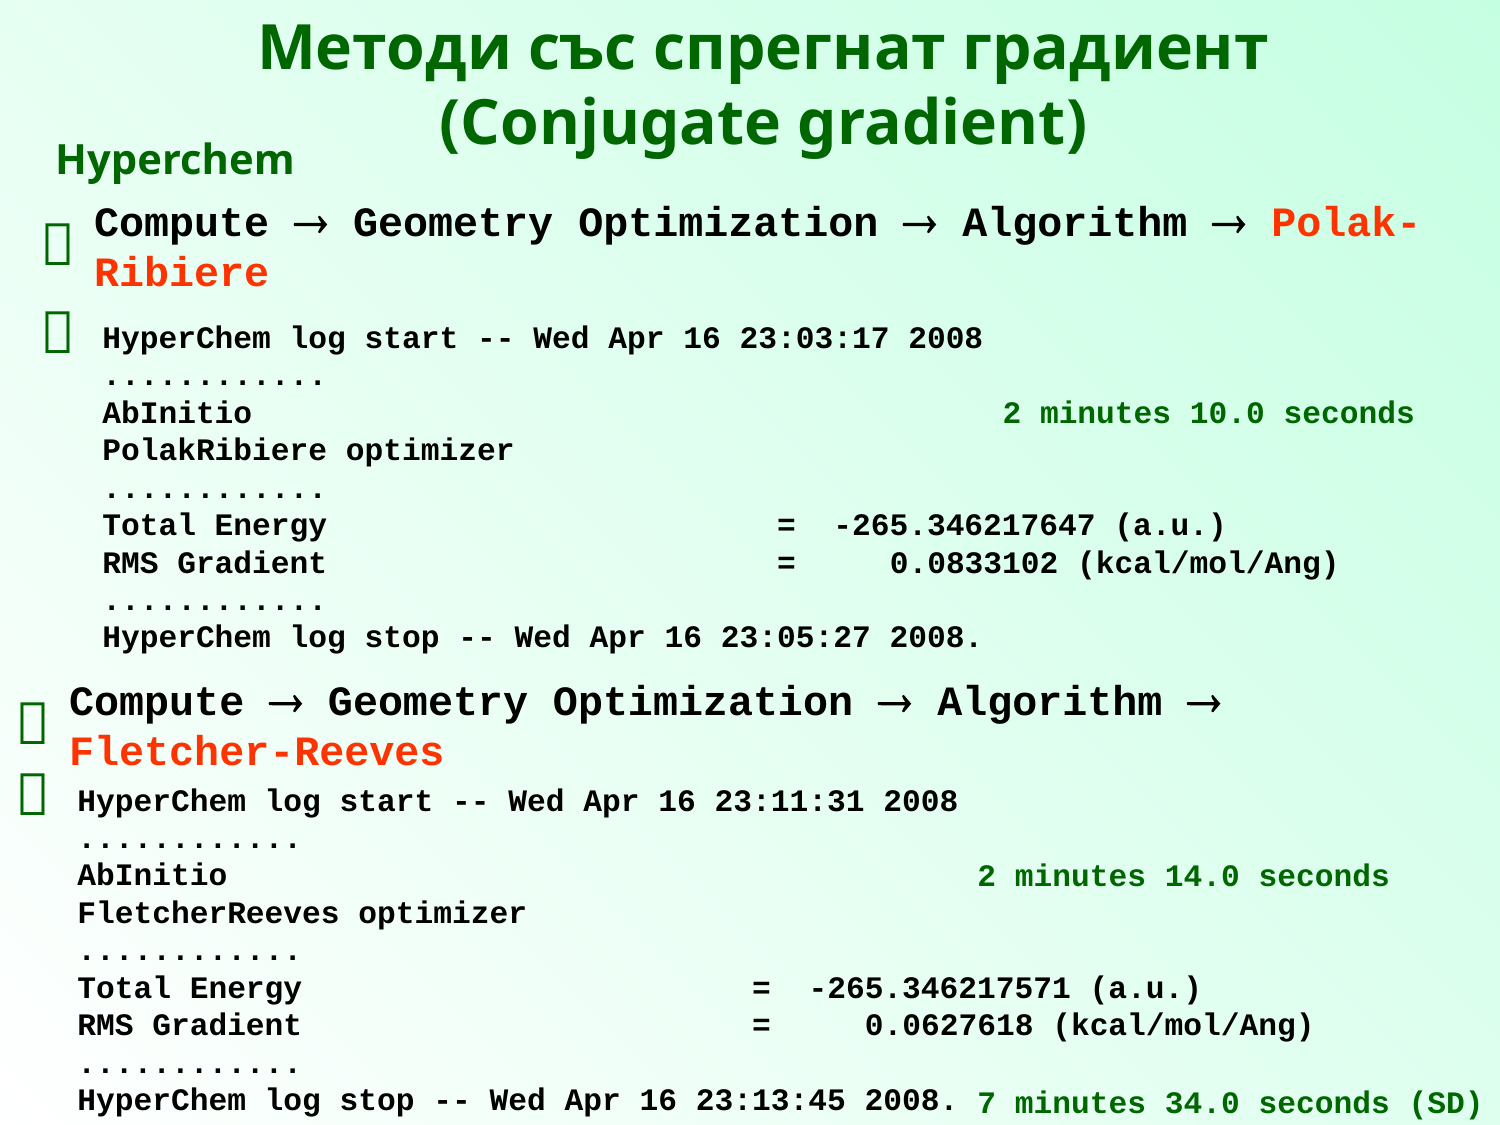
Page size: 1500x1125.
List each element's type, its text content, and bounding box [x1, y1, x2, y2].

text_box Методи със спрегнат градиент (Conjugate gradient) [242, 0, 1285, 124]
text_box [0, 666, 1425, 749]
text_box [12, 124, 1450, 303]
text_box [24, 287, 1488, 663]
text_box 7 minutes 34.0 seconds (SD) [1463, 1074, 1499, 1125]
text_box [0, 749, 1463, 1125]
